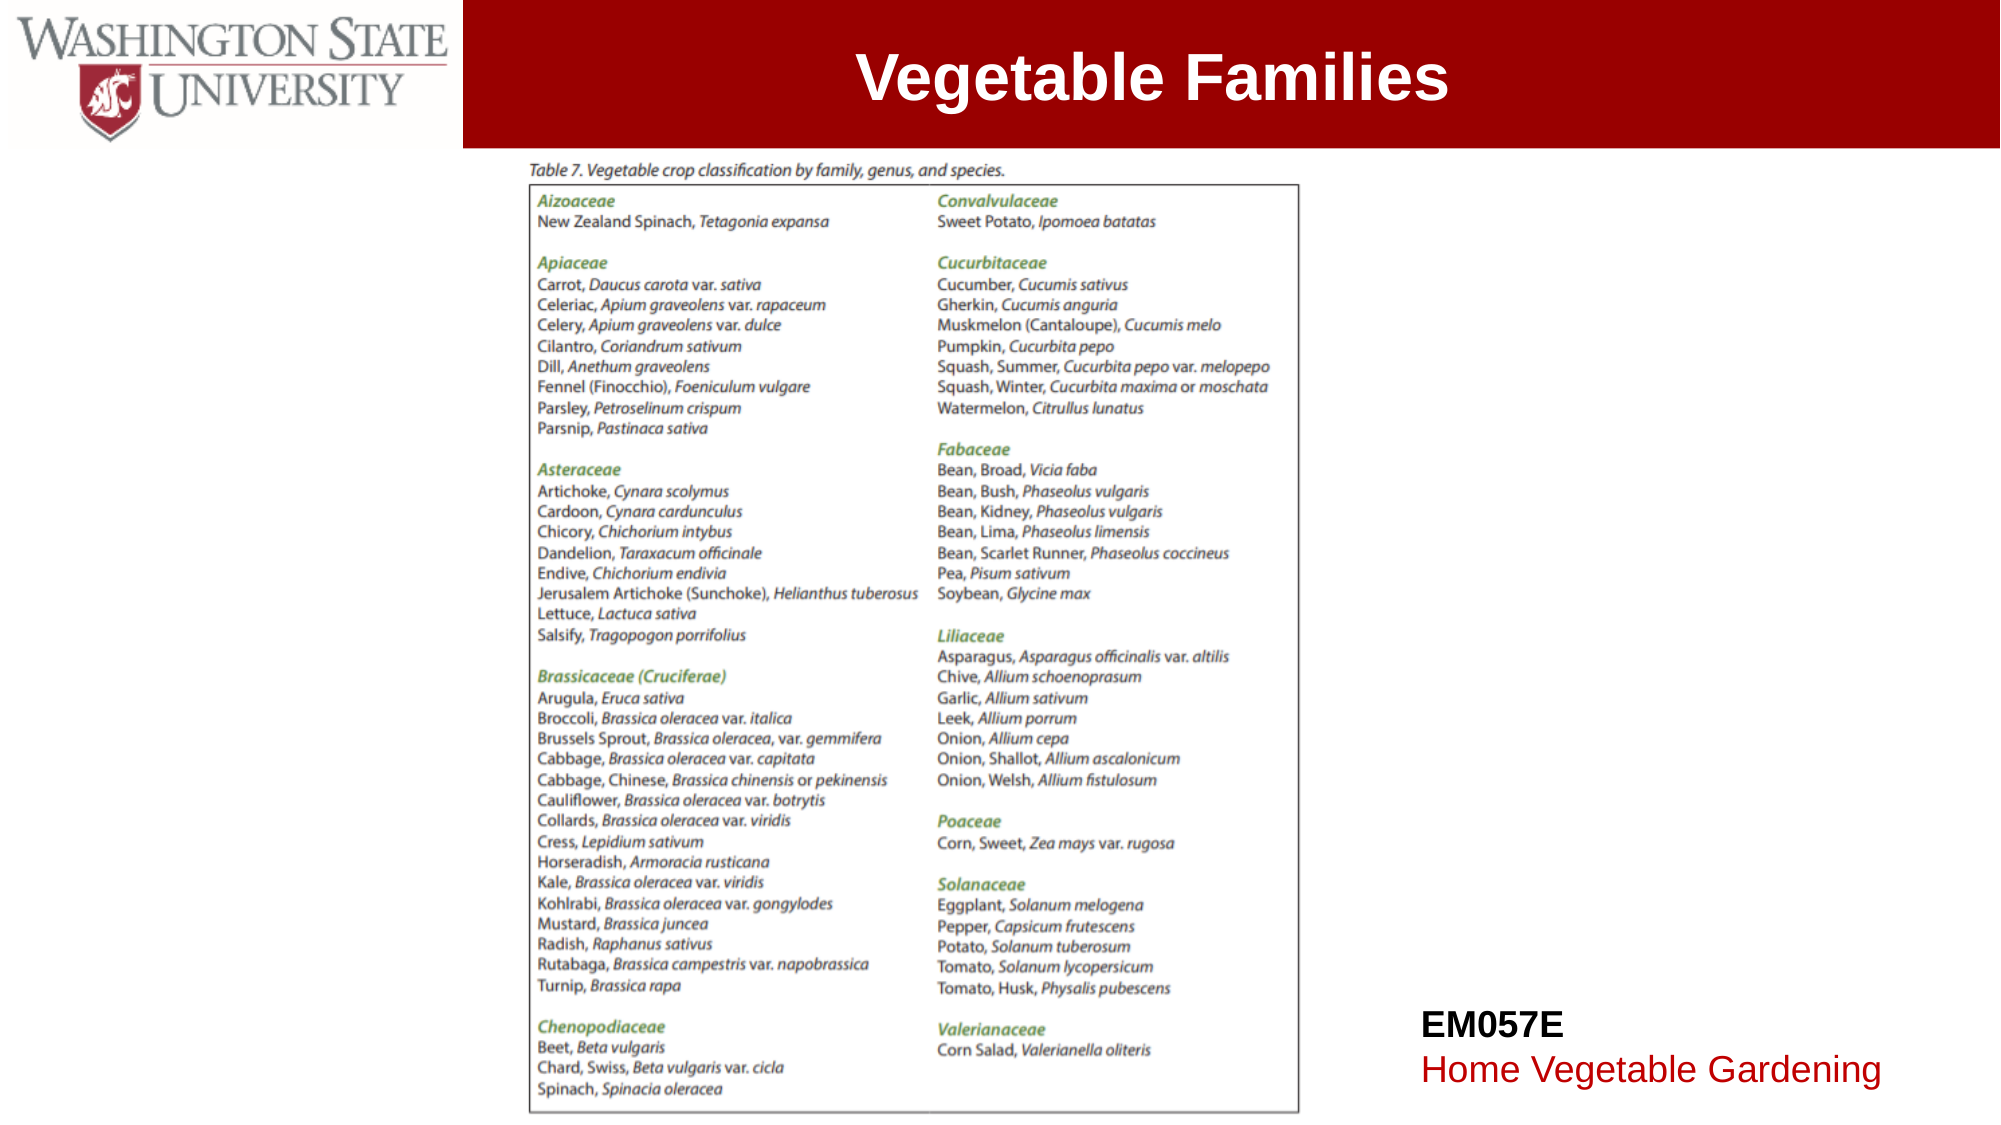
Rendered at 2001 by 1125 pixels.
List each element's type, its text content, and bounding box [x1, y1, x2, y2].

text_box [463, 0, 2000, 149]
text_box EM057E Home Vegetable Gardening [1406, 992, 1898, 1098]
text_box Vegetable Families [630, 26, 1675, 121]
picture [8, 0, 1345, 1125]
